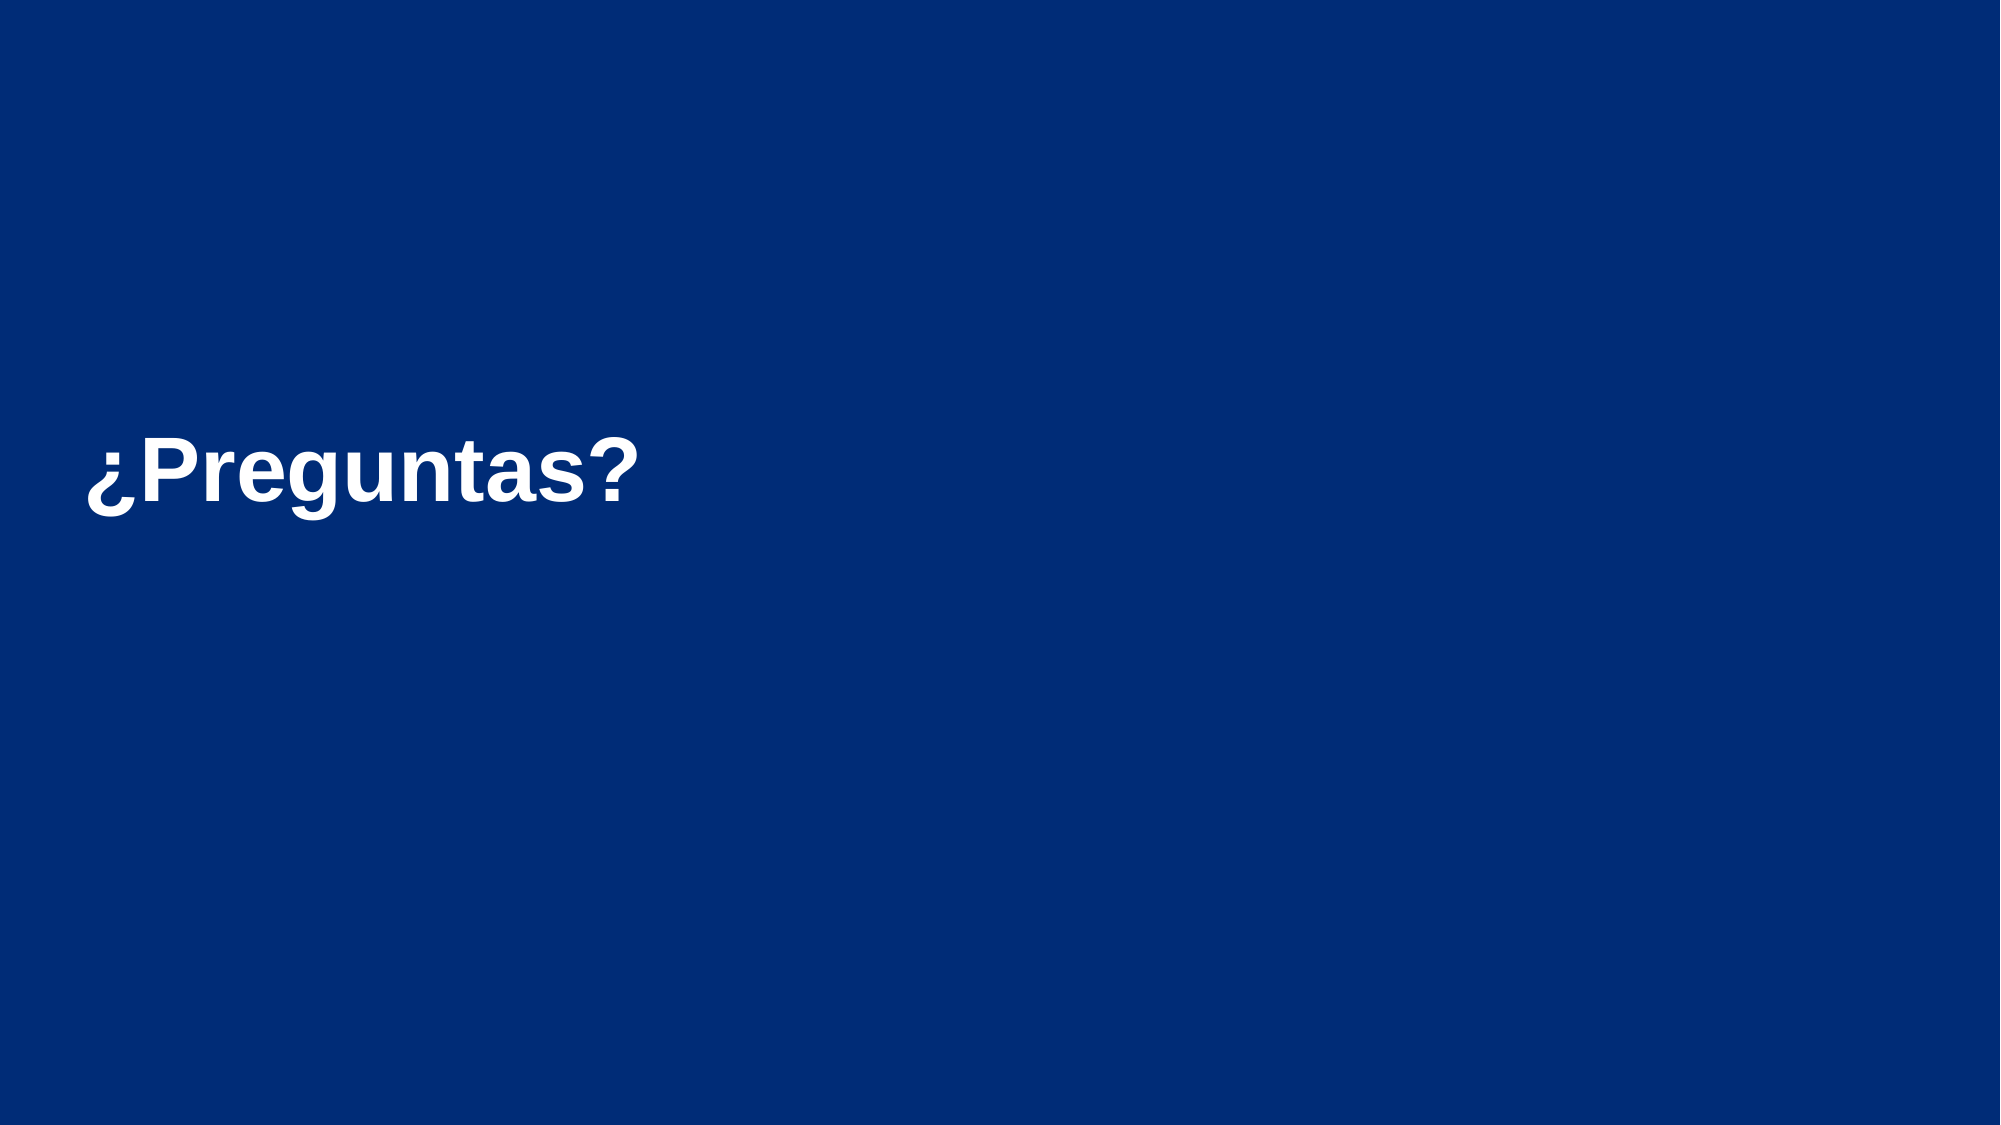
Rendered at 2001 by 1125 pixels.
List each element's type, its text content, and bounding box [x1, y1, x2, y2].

title ¿Preguntas? [83, 422, 1435, 605]
